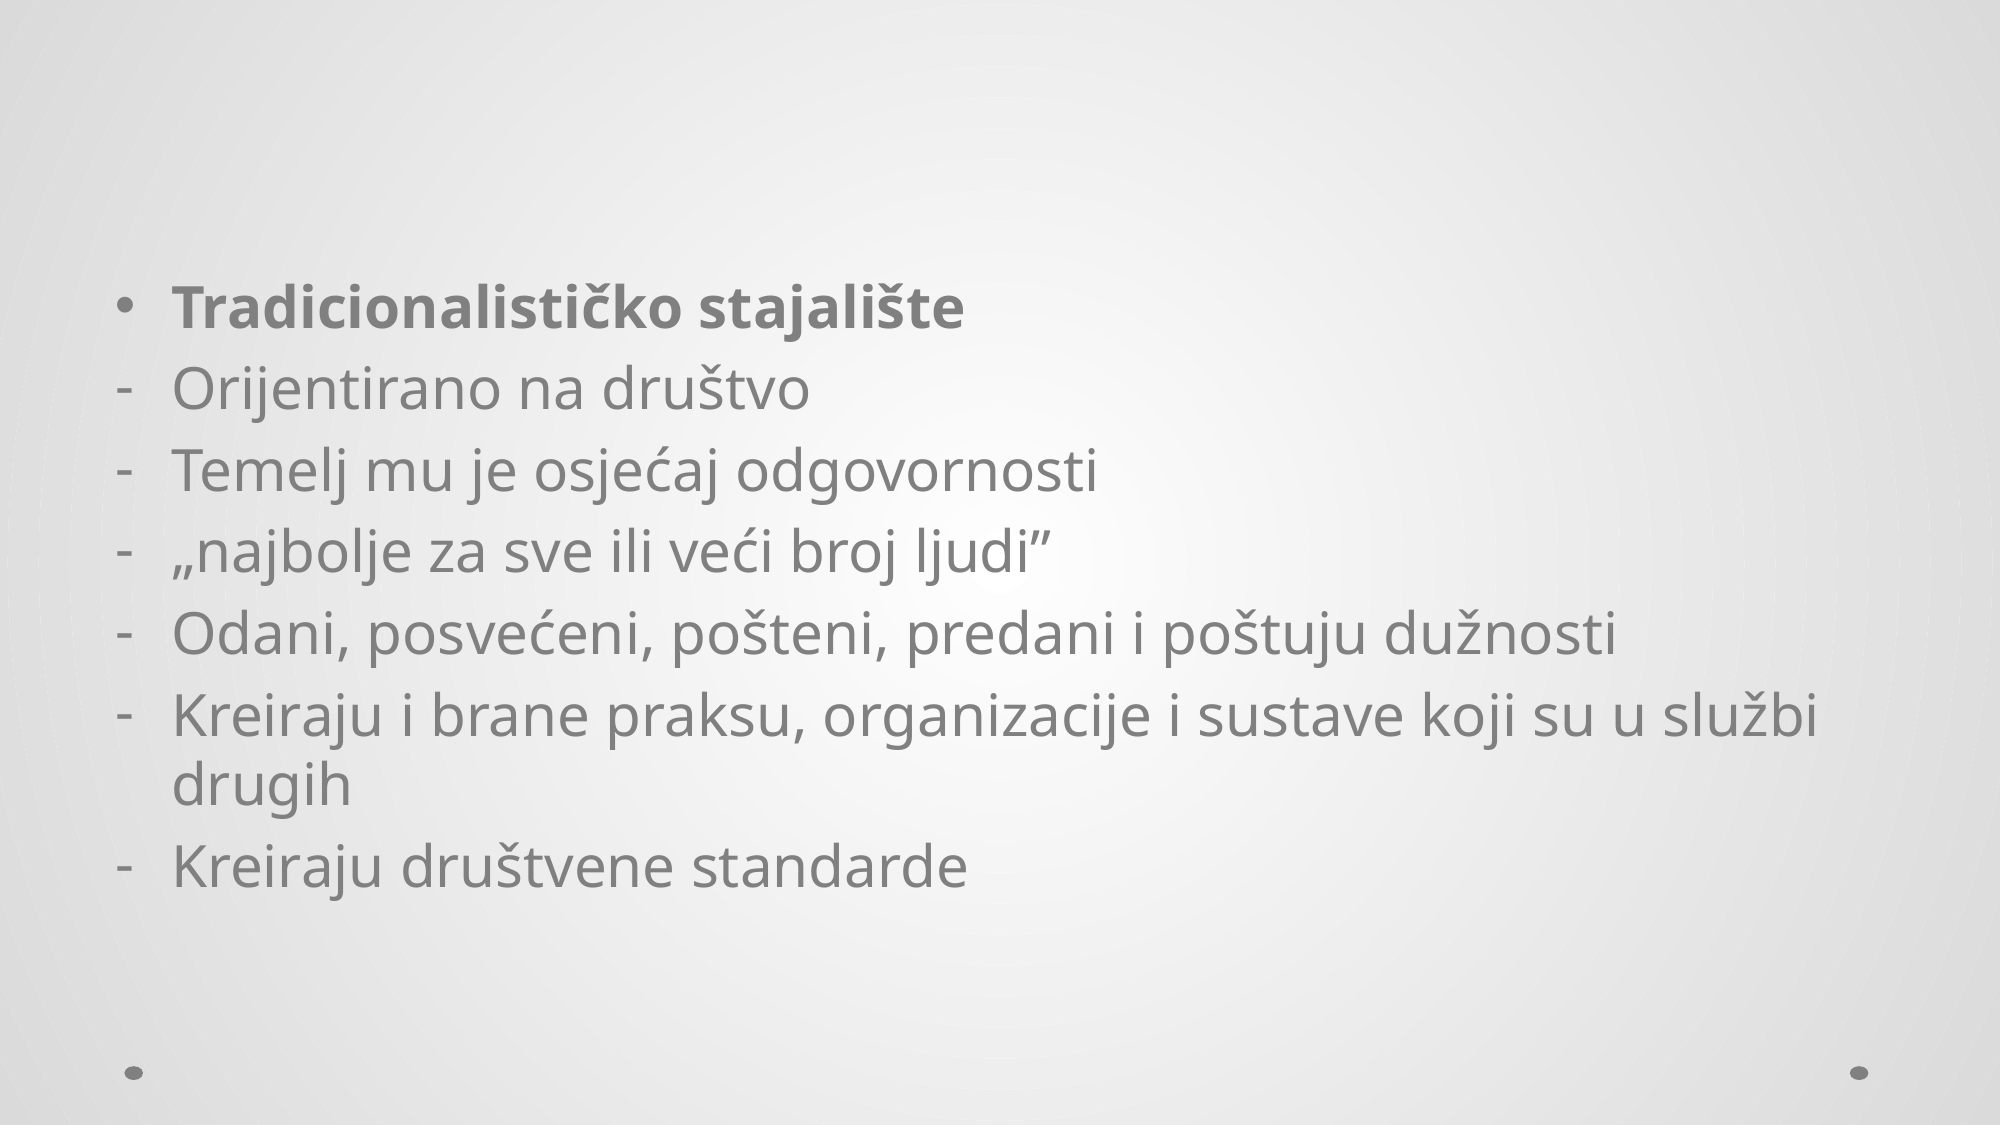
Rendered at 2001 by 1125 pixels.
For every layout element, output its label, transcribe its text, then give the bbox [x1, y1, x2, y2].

list Tradicionalističko stajalište Orijentirano na društvo Temelj mu je osjećaj odgovornosti „najbolje za sve ili veći broj ljudi” Odani, posvećeni, pošteni, predani i poštuju dužnosti Kreiraju i brane praksu, organizacije i sustave koji su u službi drugih Kreiraju društvene standarde [99, 262, 1900, 1005]
